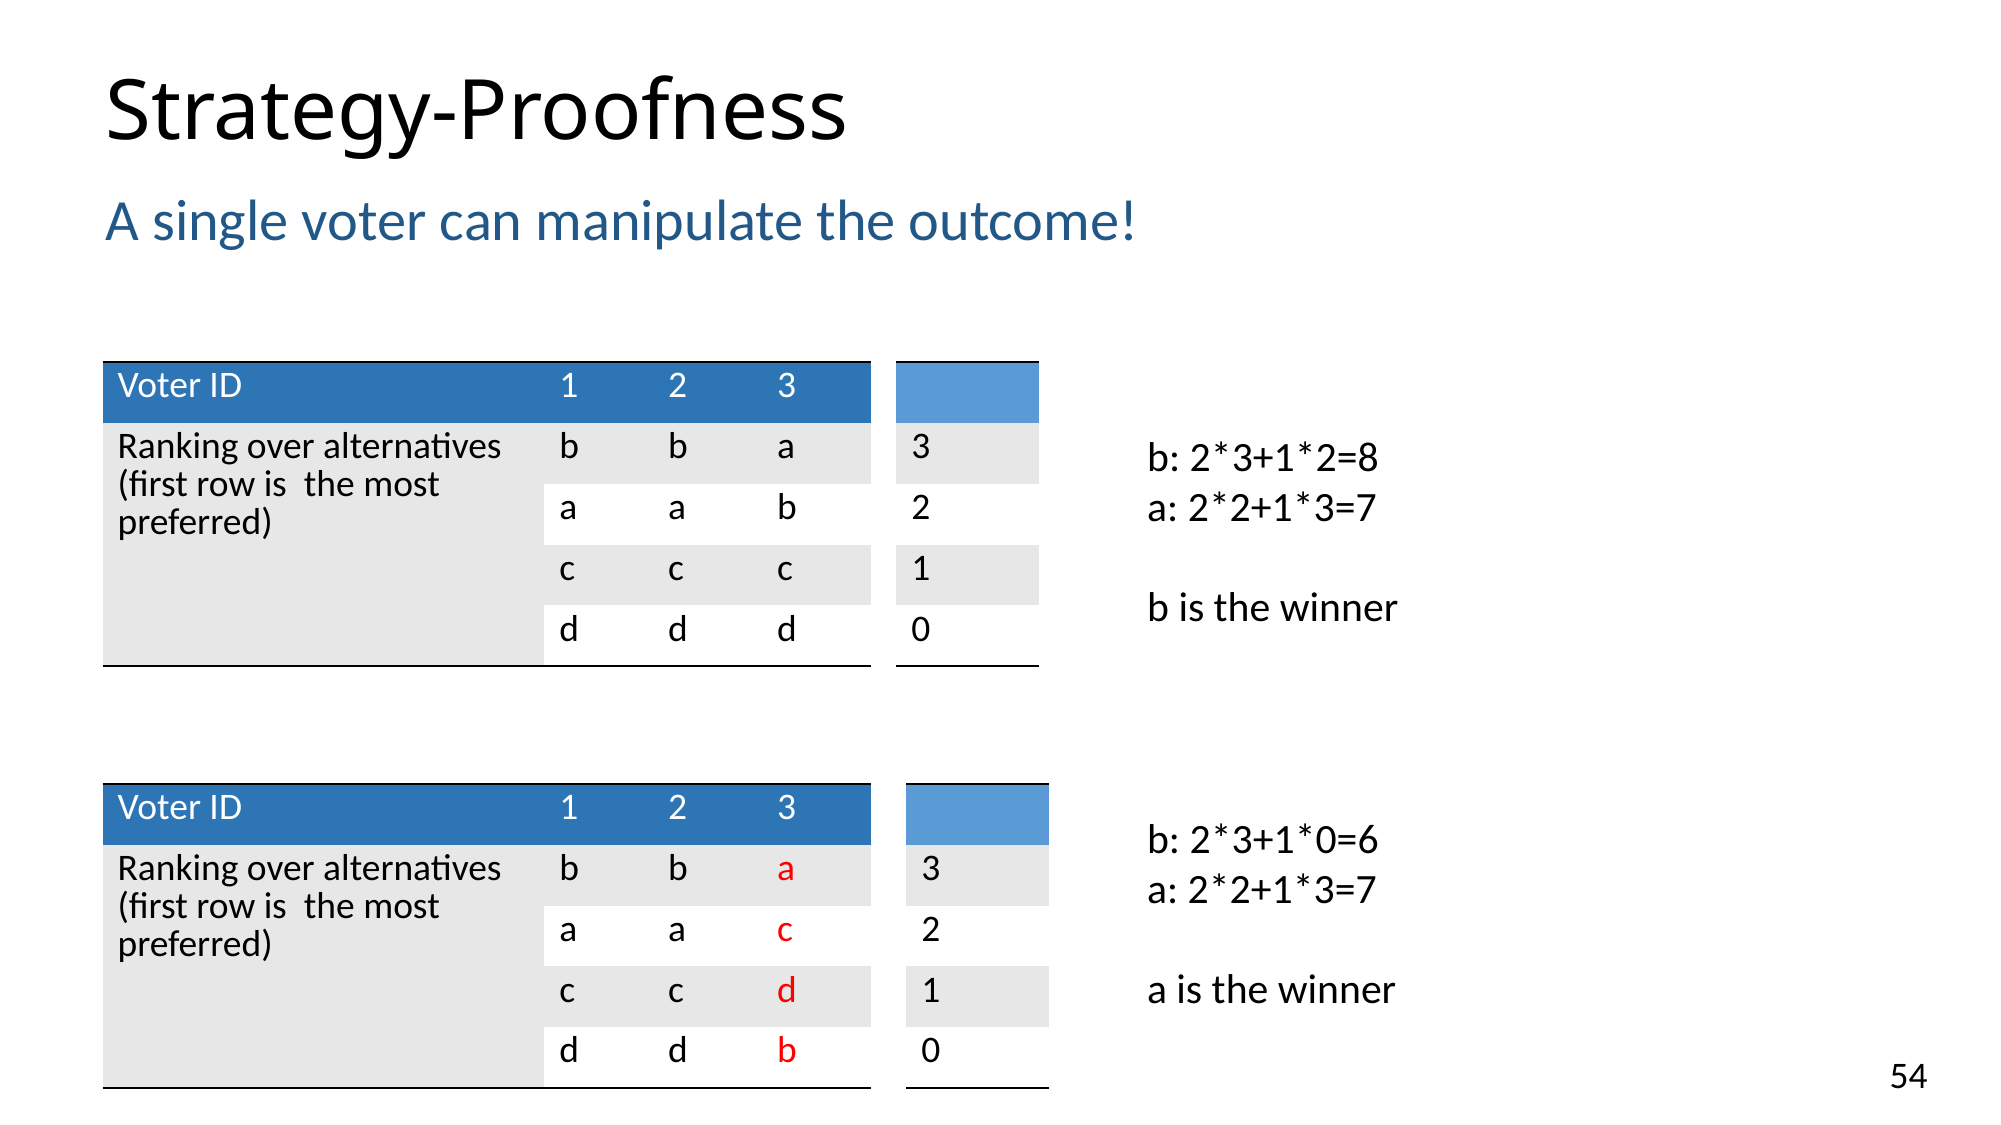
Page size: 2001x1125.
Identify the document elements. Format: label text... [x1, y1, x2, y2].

text_box b: 2*3+1*2=8 a: 2*2+1*3=7 b is the winner [1132, 422, 1414, 637]
table_cell a [544, 484, 653, 545]
table_cell c [544, 966, 653, 1027]
table_cell b [544, 845, 653, 906]
table_cell c [762, 906, 871, 966]
table_header 1 [544, 363, 653, 423]
slide_number 54 [1492, 1043, 1943, 1104]
table_cell d [544, 1027, 653, 1087]
table_cell d [544, 605, 653, 665]
table_cell Ranking over alternatives (first row is the most preferred) [103, 423, 544, 665]
text_box b: 2*3+1*0=6 a: 2*2+1*3=7 a is the winner [1132, 804, 1412, 1020]
table_cell d [653, 605, 762, 665]
table_cell d [762, 605, 871, 665]
table_cell b [762, 484, 871, 545]
table_cell c [653, 966, 762, 1027]
table_cell a [762, 845, 871, 906]
table_cell c [762, 545, 871, 605]
table_cell d [653, 1027, 762, 1087]
table_cell b [653, 423, 762, 484]
table_cell b [762, 1027, 871, 1087]
title Strategy-Proofness [90, 60, 1816, 164]
table_cell c [544, 545, 653, 605]
table_header 2 [653, 363, 762, 423]
table_header 3 [762, 785, 871, 845]
table_cell Ranking over alternatives (first row is the most preferred) [103, 845, 544, 1087]
table_cell a [544, 906, 653, 966]
list A single voter can manipulate the outcome! [90, 182, 1816, 518]
table_cell c [653, 545, 762, 605]
table_header 3 [762, 363, 871, 423]
table_cell b [653, 845, 762, 906]
table_cell a [653, 906, 762, 966]
table_cell d [762, 966, 871, 1027]
table_header 1 [544, 785, 653, 845]
table_header 2 [653, 785, 762, 845]
table_header Voter ID [103, 363, 544, 423]
table_cell a [762, 423, 871, 484]
table_header Voter ID [103, 785, 544, 845]
table_cell a [653, 484, 762, 545]
table_cell b [544, 423, 653, 484]
